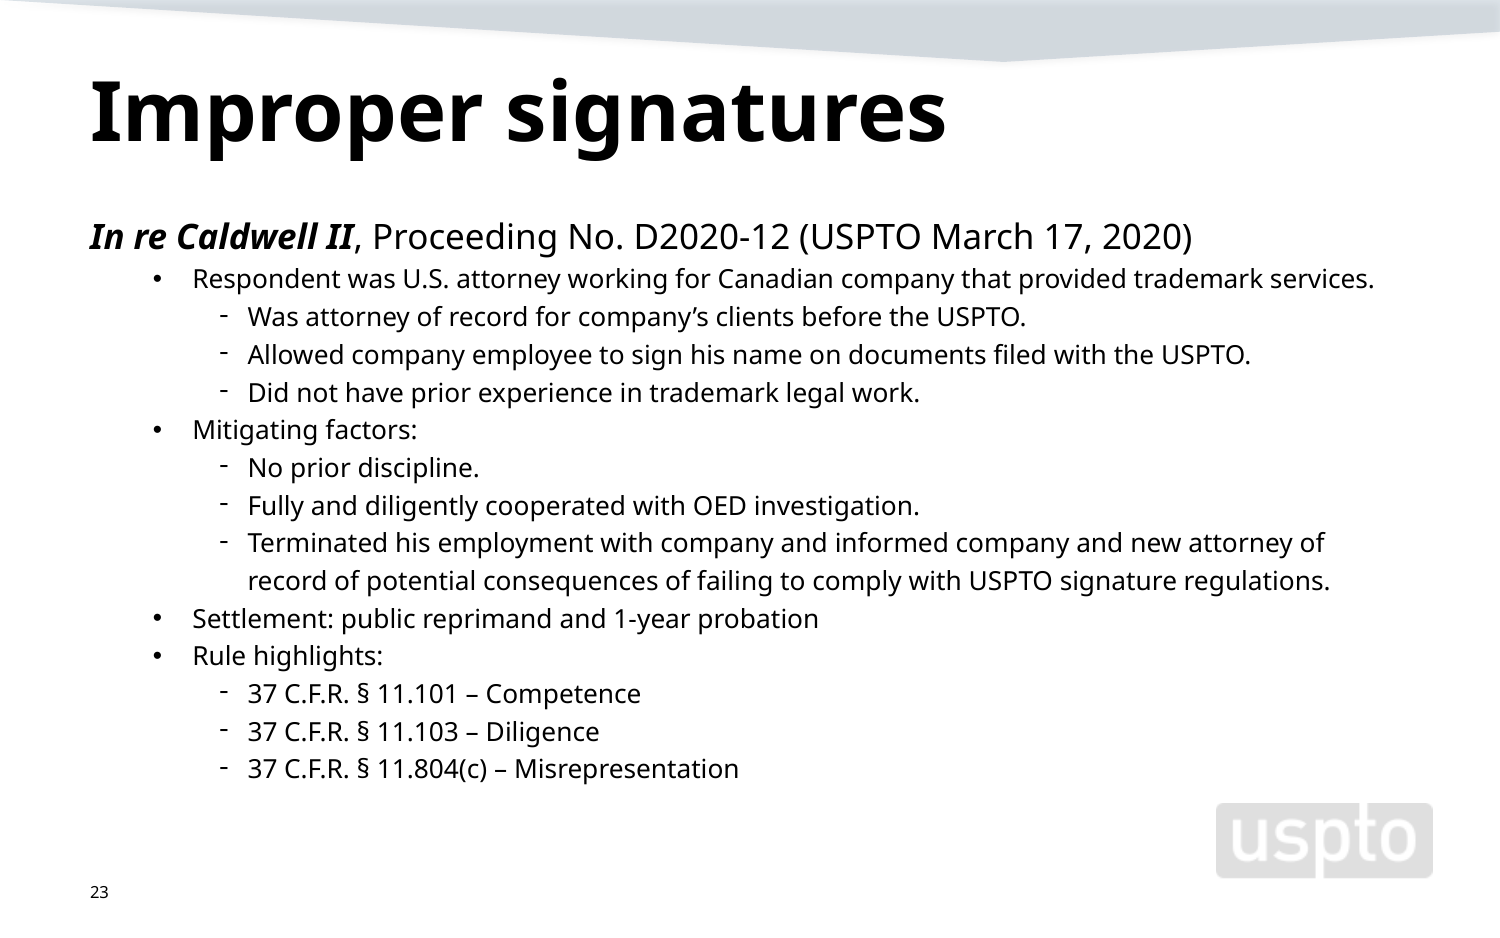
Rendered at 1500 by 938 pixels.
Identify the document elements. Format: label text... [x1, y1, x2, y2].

slide_number 23 [75, 868, 413, 919]
picture [1216, 803, 1433, 880]
list In re Caldwell II, Proceeding No. D2020-12 (USPTO March 17, 2020) Respondent was U.S. attorney working for Canadian company that provided trademark services. Was attorney of record for company’s clients before the USPTO. Allowed company employee to sign his name on documents filed with the USPTO. Did not have prior experience in trademark legal work. Mitigating factors: No prior discipline. Fully and diligently cooperated with OED investigation. Terminated his employment with company and informed company and new attorney of record of potential consequences of failing to comply with USPTO signature regulations. Settlement: public reprimand and 1-year probation Rule highlights: 37 C.F.R. § 11.101 – Competence 37 C.F.R. § 11.103 – Diligence 37 C.F.R. § 11.804(c) – Misrepresentation [75, 207, 1425, 829]
title Improper signatures [75, 50, 1425, 207]
